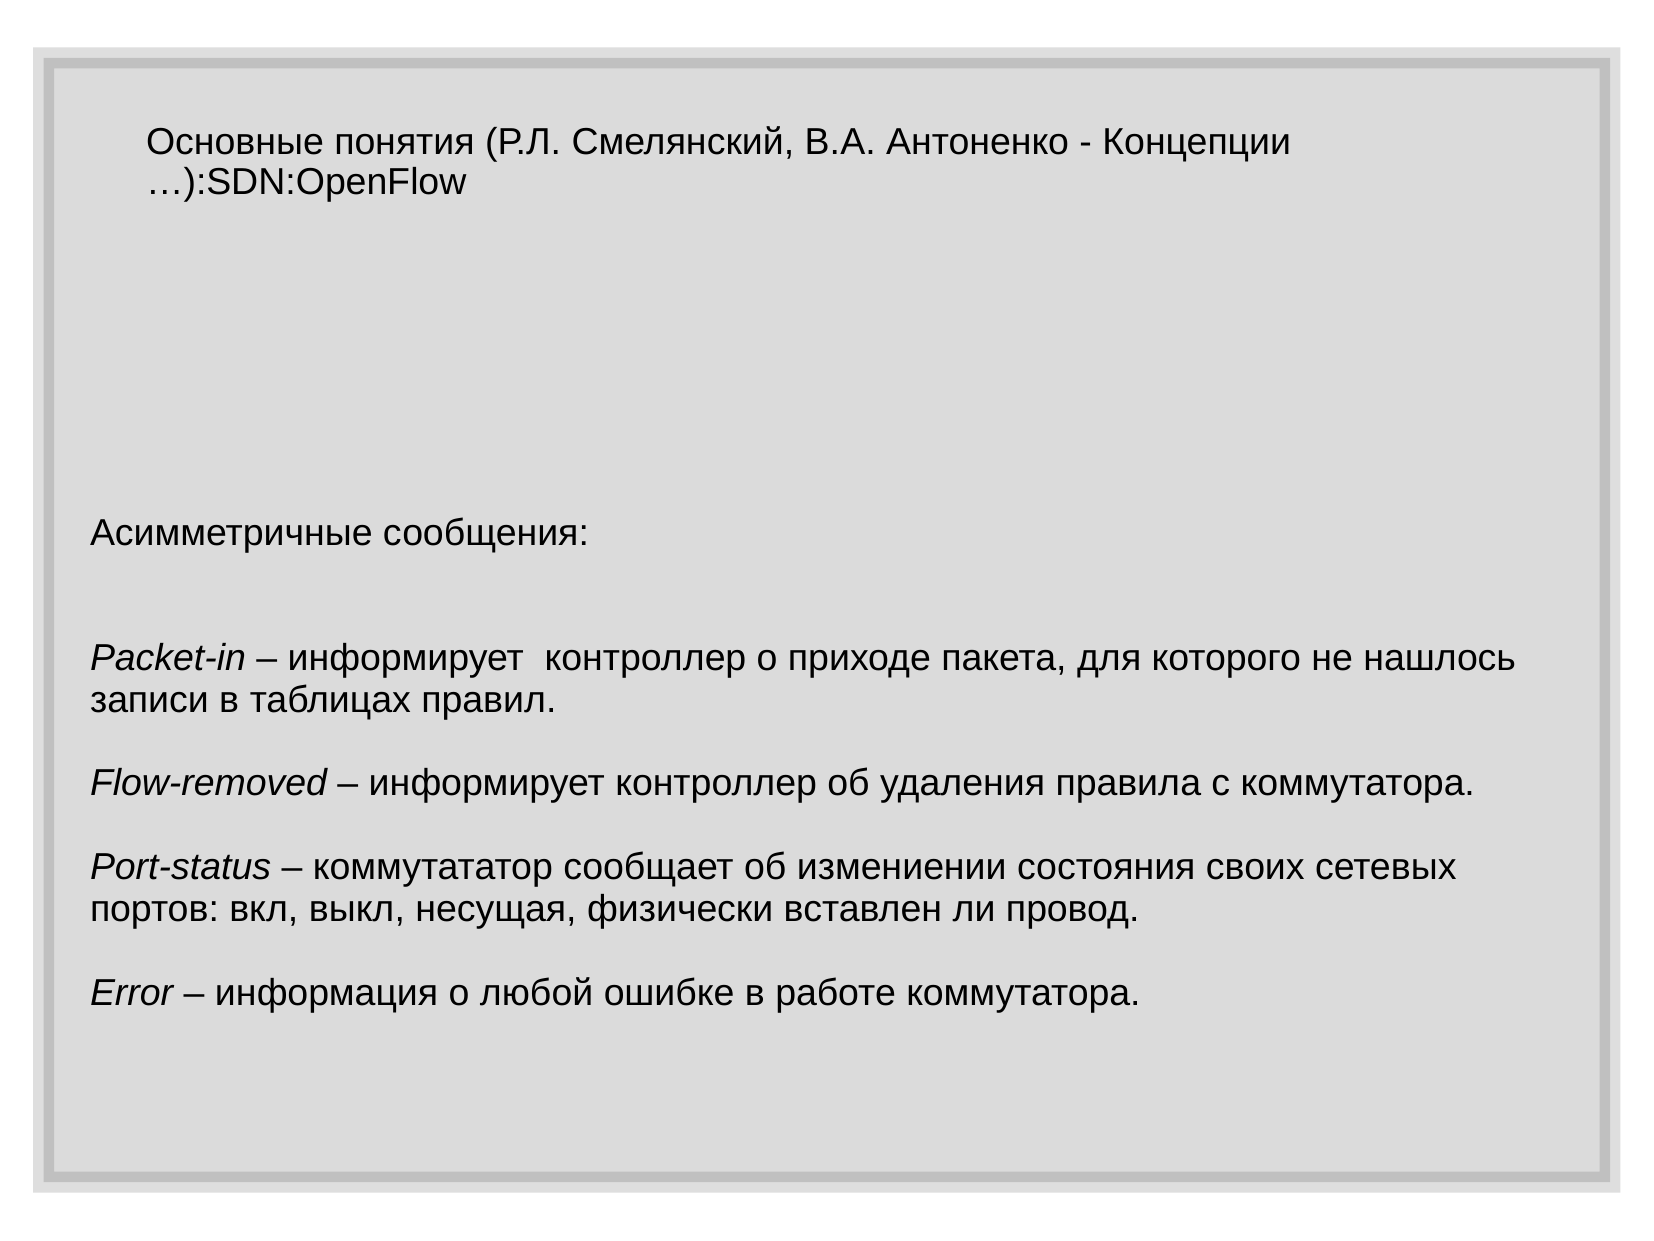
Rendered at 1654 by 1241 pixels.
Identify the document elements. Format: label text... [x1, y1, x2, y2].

text_box [43, 57, 1611, 1183]
title Основные понятия (Р.Л. Смелянский, В.А. Антоненко - Концепции …):SDN:OpenFlow [112, 83, 1539, 242]
list Асимметричные сообщения: Packet-in – информирует контроллер о приходе пакета, для которого не нашлось записи в таблицах правил. Flow-removed – информирует контроллер об удаления правила с коммутатора. Port-status – коммутататор сообщает об измениении состояния своих сетевых портов: вкл, выкл, несущая, физически вставлен ли провод. Error – информация о любой ошибке в работе коммутатора. [75, 459, 1577, 1113]
